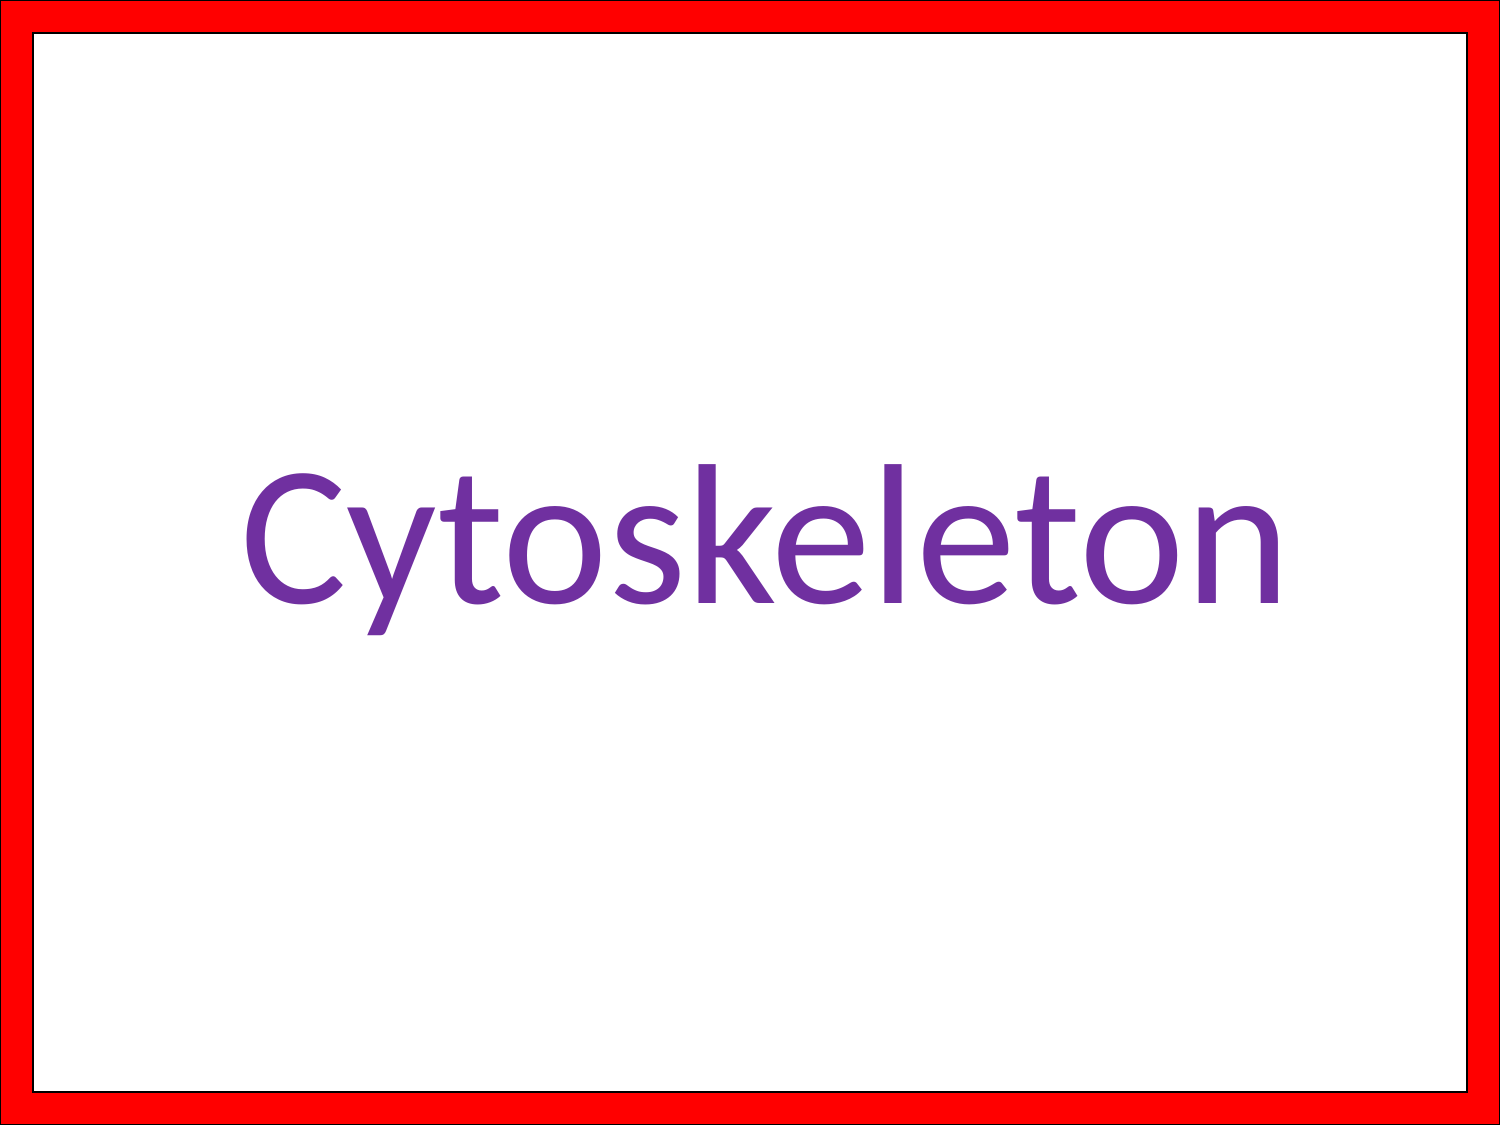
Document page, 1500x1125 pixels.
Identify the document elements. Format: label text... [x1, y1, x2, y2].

list Cytoskeleton [225, 423, 1466, 1091]
text_box [0, 0, 1500, 1125]
